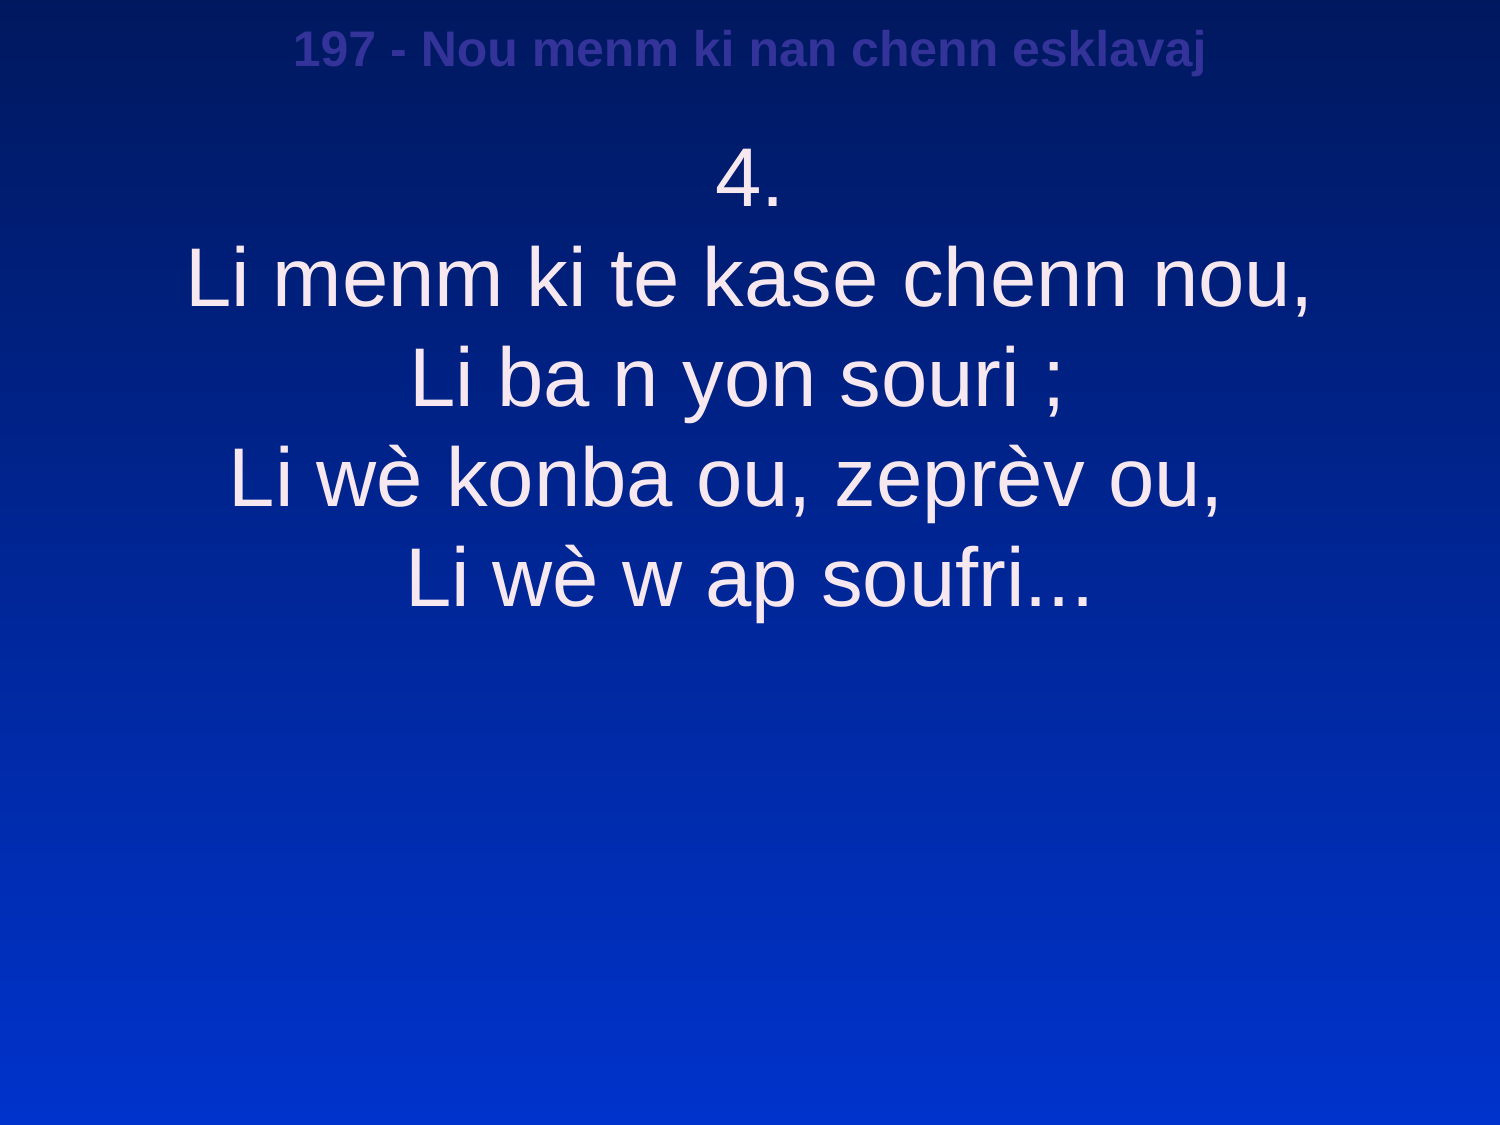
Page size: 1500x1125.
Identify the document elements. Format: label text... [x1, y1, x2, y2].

text_box 197 - Nou menm ki nan chenn esklavaj [0, 9, 1500, 79]
text_box 4. Li menm ki te kase chenn nou, Li ba n yon souri ; Li wè konba ou, zeprèv ou, Li wè w ap soufri... [79, 115, 1421, 630]
